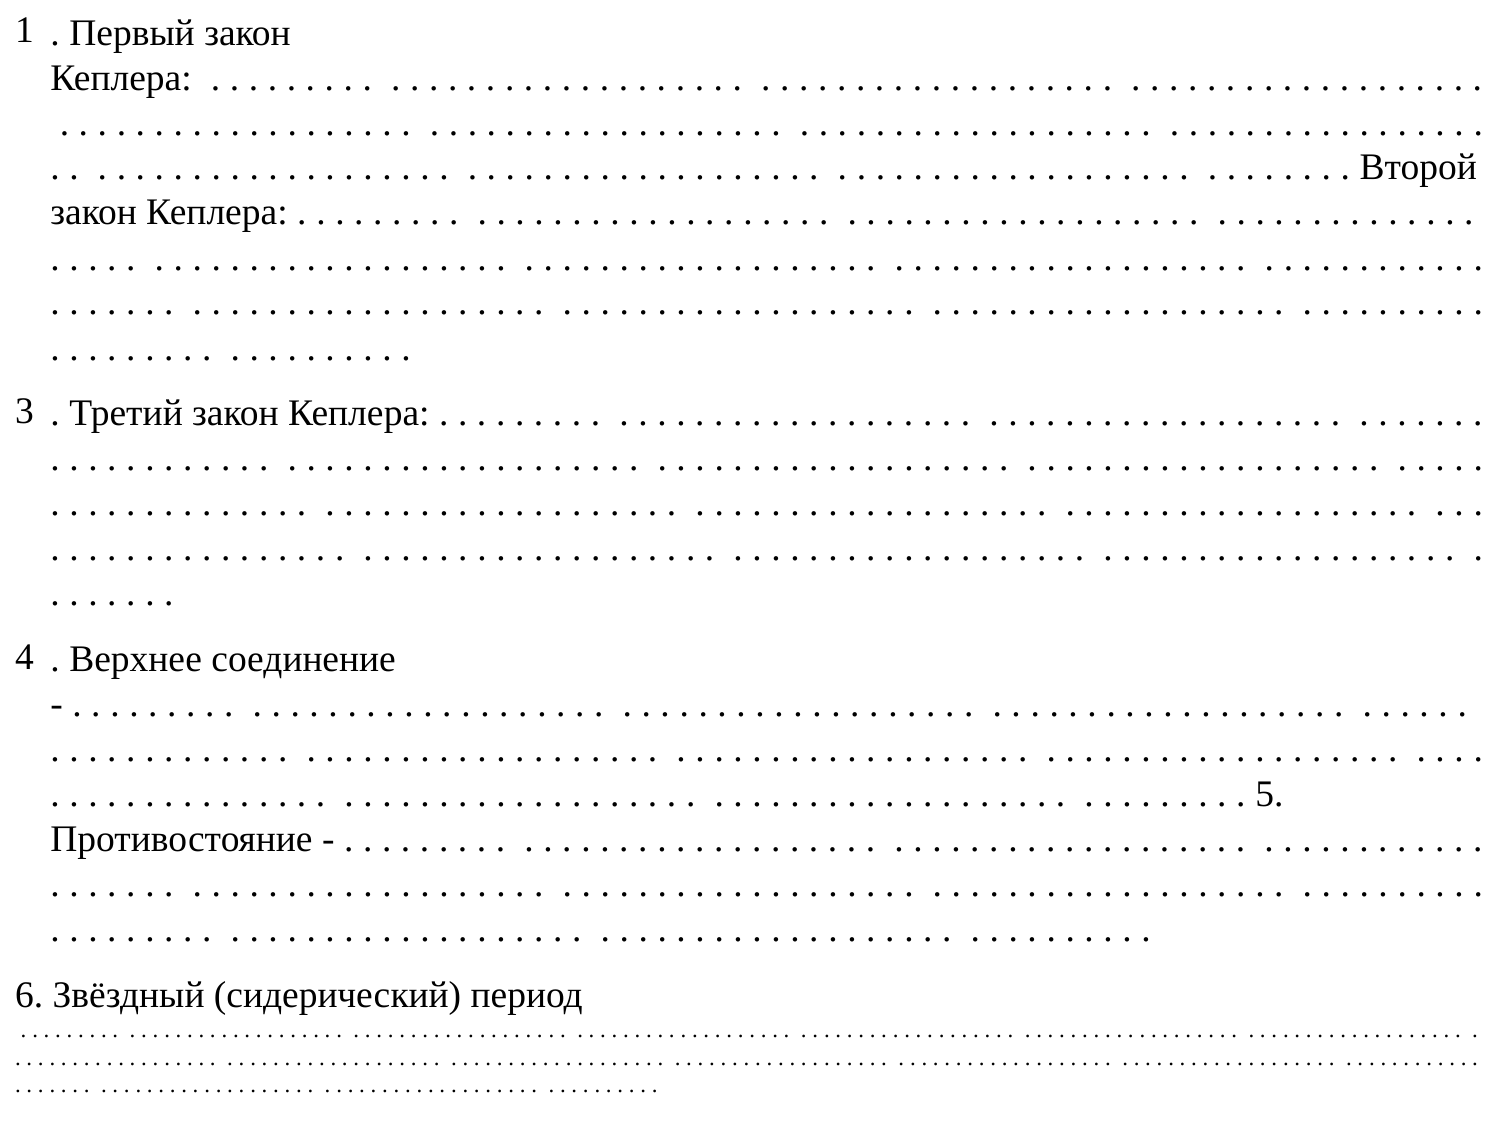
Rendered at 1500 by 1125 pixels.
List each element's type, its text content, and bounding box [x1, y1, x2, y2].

text_box . Первый закон Кеплера: . . . . . . . . . . . . . . . . . . . . . . . . . . . . . . . . . . . . . . . . . . . . . . . . . . . . . . . . . . . . . . . . . . . . . . . . . . . . . . . . . . . . . . . . . . . . . . . . . . . . . . . . . . . . . . . . . . . . . . . . . . . . . . . . . . . . . . . . . . . . . . . . . . . . . . . . . . . . . . . . . . . . . . . . . . . . . . . . . . . . . . . . . . . . . . . . . . . . . . . . . . . . . . . Второй закон Кеплера: . . . . . . . . . . . . . . . . . . . . . . . . . . . . . . . . . . . . . . . . . . . . . . . . . . . . . . . . . . . . . . . . . . . . . . . . . . . . . . . . . . . . . . . . . . . . . . . . . . . . . . . . . . . . . . . . . . . . . . . . . . . . . . . . . . . . . . . . . . . . . . . . . . . . . . . . . . . . . . . . . . . . . . . . . . . . . . . . . . . . . . . . . . . . . . . . . . . . . . . . . . . . . . . . . . . . . . . . . . . . . . . . . . . . . Третий закон Кеплера: . . . . . . . . . . . . . . . . . . . . . . . . . . . . . . . . . . . . . . . . . . . . . . . . . . . . . . . . . . . . . . . . . . . . . . . . . . . . . . . . . . . . . . . . . . . . . . . . . . . . . . . . . . . . . . . . . . . . . . . . . . . . . . . . . . . . . . . . . . . . . . . . . . . . . . . . . . . . . . . . . . . . . . . . . . . . . . . . . . . . . . . . . . . . . . . . . . . . . . . . . . . . . . . . . . . . . . . . . . . . . . . . . . . . . . . . . . . . . . . . . . . . . . . . . . . . . . . . . . . . . . . . . . . . . . . . . . . . . . . . . . . . Верхнее соединение - . . . . . . . . . . . . . . . . . . . . . . . . . . . . . . . . . . . . . . . . . . . . . . . . . . . . . . . . . . . . . . . . . . . . . . . . . . . . . . . . . . . . . . . . . . . . . . . . . . . . . . . . . . . . . . . . . . . . . . . . . . . . . . . . . . . . . . . . . . . . . . . . . . . . . . . . . . . . . . . . . . . . . . . . . . . . . . . . . . . . . . . . . . . . . . . . . . . . . . . . . . . . . . . . 5. Противостояние - . . . . . . . . . . . . . . . . . . . . . . . . . . . . . . . . . . . . . . . . . . . . . . . . . . . . . . . . . . . . . . . . . . . . . . . . . . . . . . . . . . . . . . . . . . . . . . . . . . . . . . . . . . . . . . . . . . . . . . . . . . . . . . . . . . . . . . . . . . . . . . . . . . . . . . . . . . . . . . . . . . . . . . . . . . . . . . . . . . . . . . . . . . . . . . 6. Звёздный (сидерический) период . . . . . . . . . . . . . . . . . . . . . . . . . . . . . . . . . . . . . . . . . . . . . . . . . . . . . . . . . . . . . . . . . . . . . . . . . . . . . . . . . . . . . . . . . . . . . . . . . . . . . . . . . . . . . . . . . . . . . . . . . . . . . . . . . . . . . . . . . . . . . . . . . . . . . . . . . . . . . . . . . . . . . . . . . . . . . . . . . . . . . . . . . . . . . . . . . . . . . . . . . . . . . . . . . . . . . . . . . . . . . . . . . . . . . . . . . . . . . . . . . . . . . . . . . . . . . . . . . . . . . . . . . . . . . . . . . . . . . . . . . . . . . . . . . . . . . . . . . . . . . . . . 7. Синодический период - . . . . . . . . . . . . . . . . . . . . . . . . . . . . . . . . . . . . . . . . . . . . . . . . . . . . . . . . . . . . . . . . . . . . . . . . . . . . . . . . . . . . . . . . . . . . . . . . . . . . . . . . . . . . . . . . . . . . . . . . . . . . . . . . . . . . . . . . . . . . . . . . . . . . . . . . . . . . . . . . . . . . . . . . . . . . . . . . . . . . . . . . . . . . . . . . . . . . . . . . . . . . . . . . . . . . . . . . . . . . . . . . . . . . . . . . . . . . . . . . . . . . . . . . . . . . . . . . . . . . . . . . . . . . . . . . . . . . . . . . . . . . . . . . . . . . . . . . . . . . . . . . . . . . . . . . . . . . . . . . . . . [0, 0, 1500, 1125]
